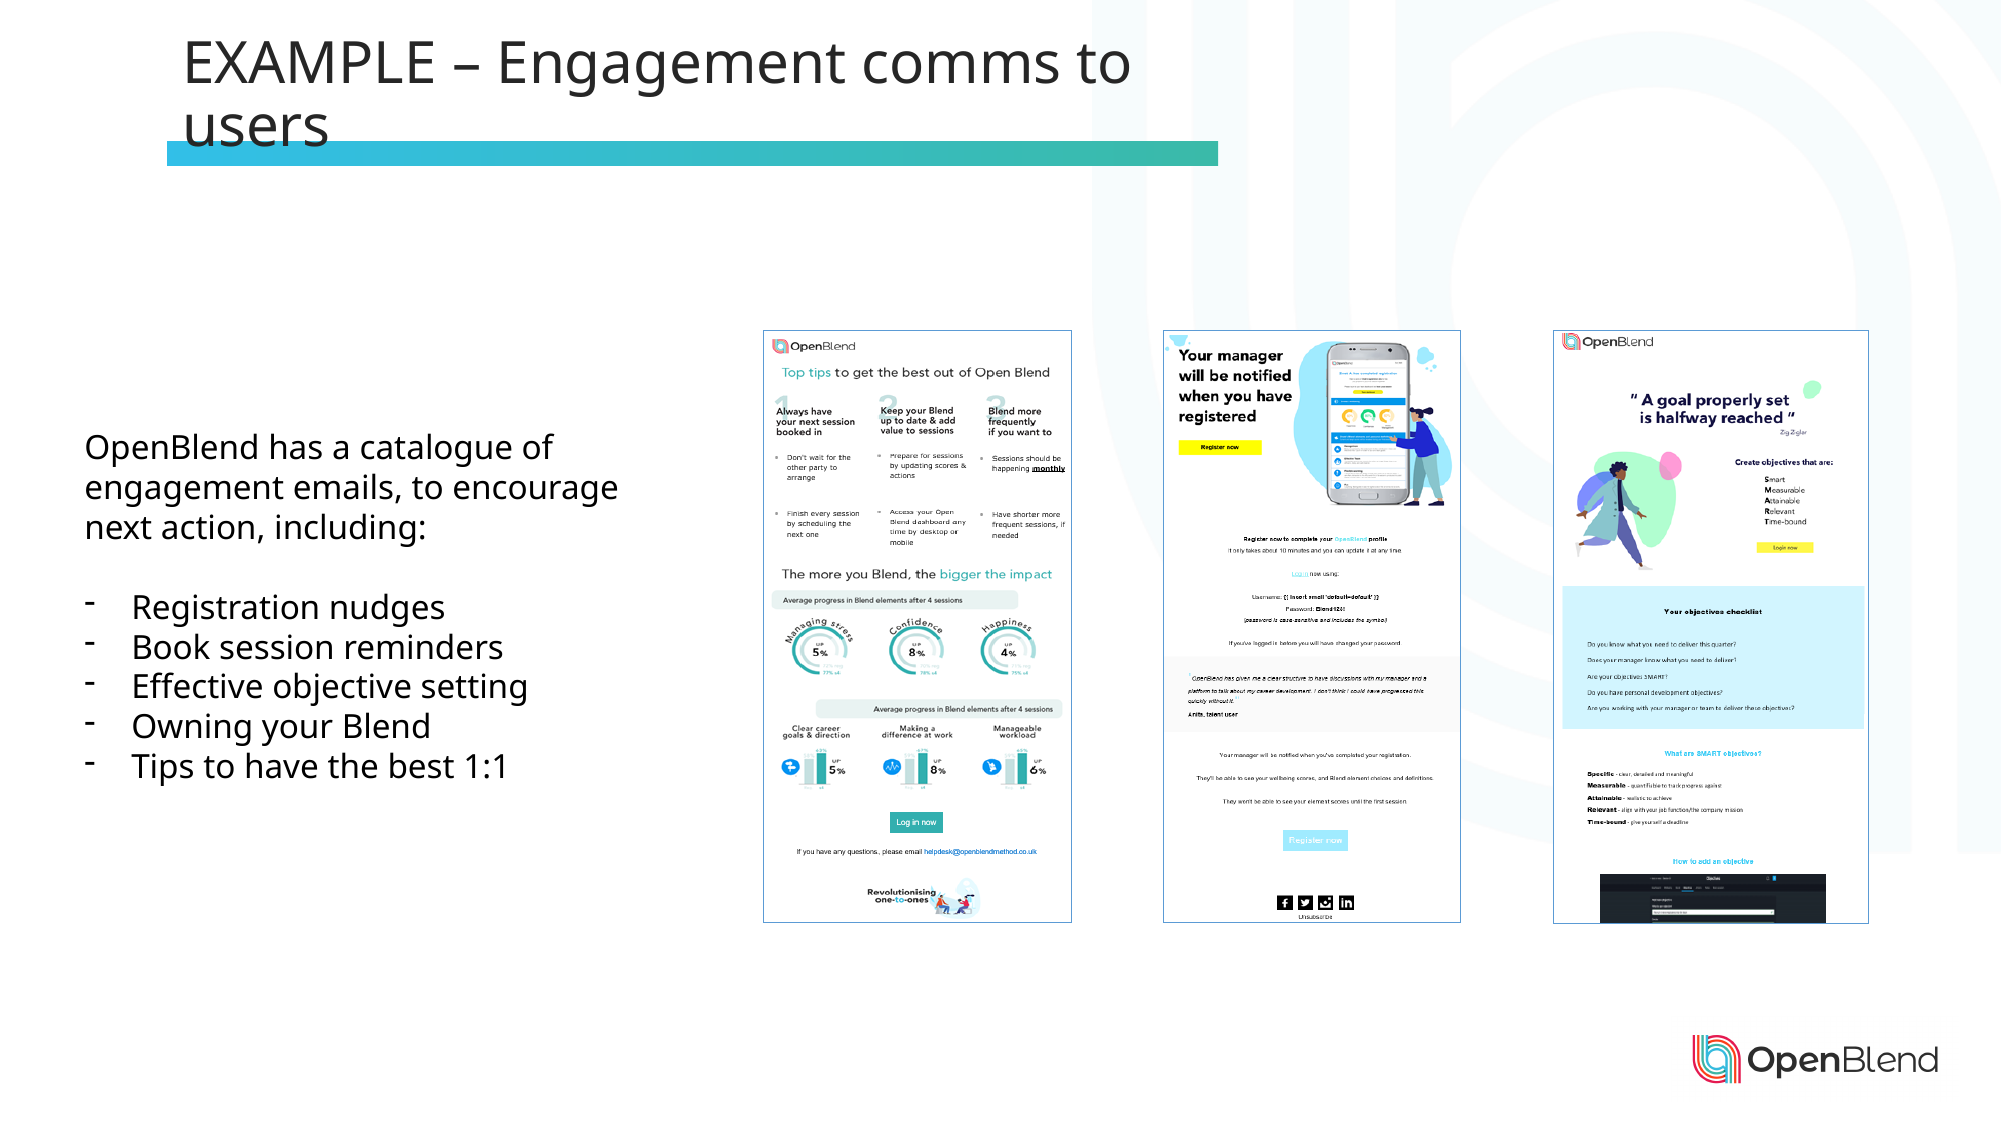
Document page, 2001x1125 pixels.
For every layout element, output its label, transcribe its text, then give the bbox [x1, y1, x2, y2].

text_box OpenBlend has a catalogue of engagement emails, to encourage next action, including: Registration nudges Book session reminders Effective objective setting Owning your Blend Tips to have the best 1:1 [69, 418, 687, 901]
picture [1163, 330, 1461, 923]
title EXAMPLE – Engagement comms to users [167, 45, 1259, 147]
picture [1553, 330, 1869, 924]
picture [763, 330, 1072, 923]
picture [1671, 1016, 1959, 1102]
